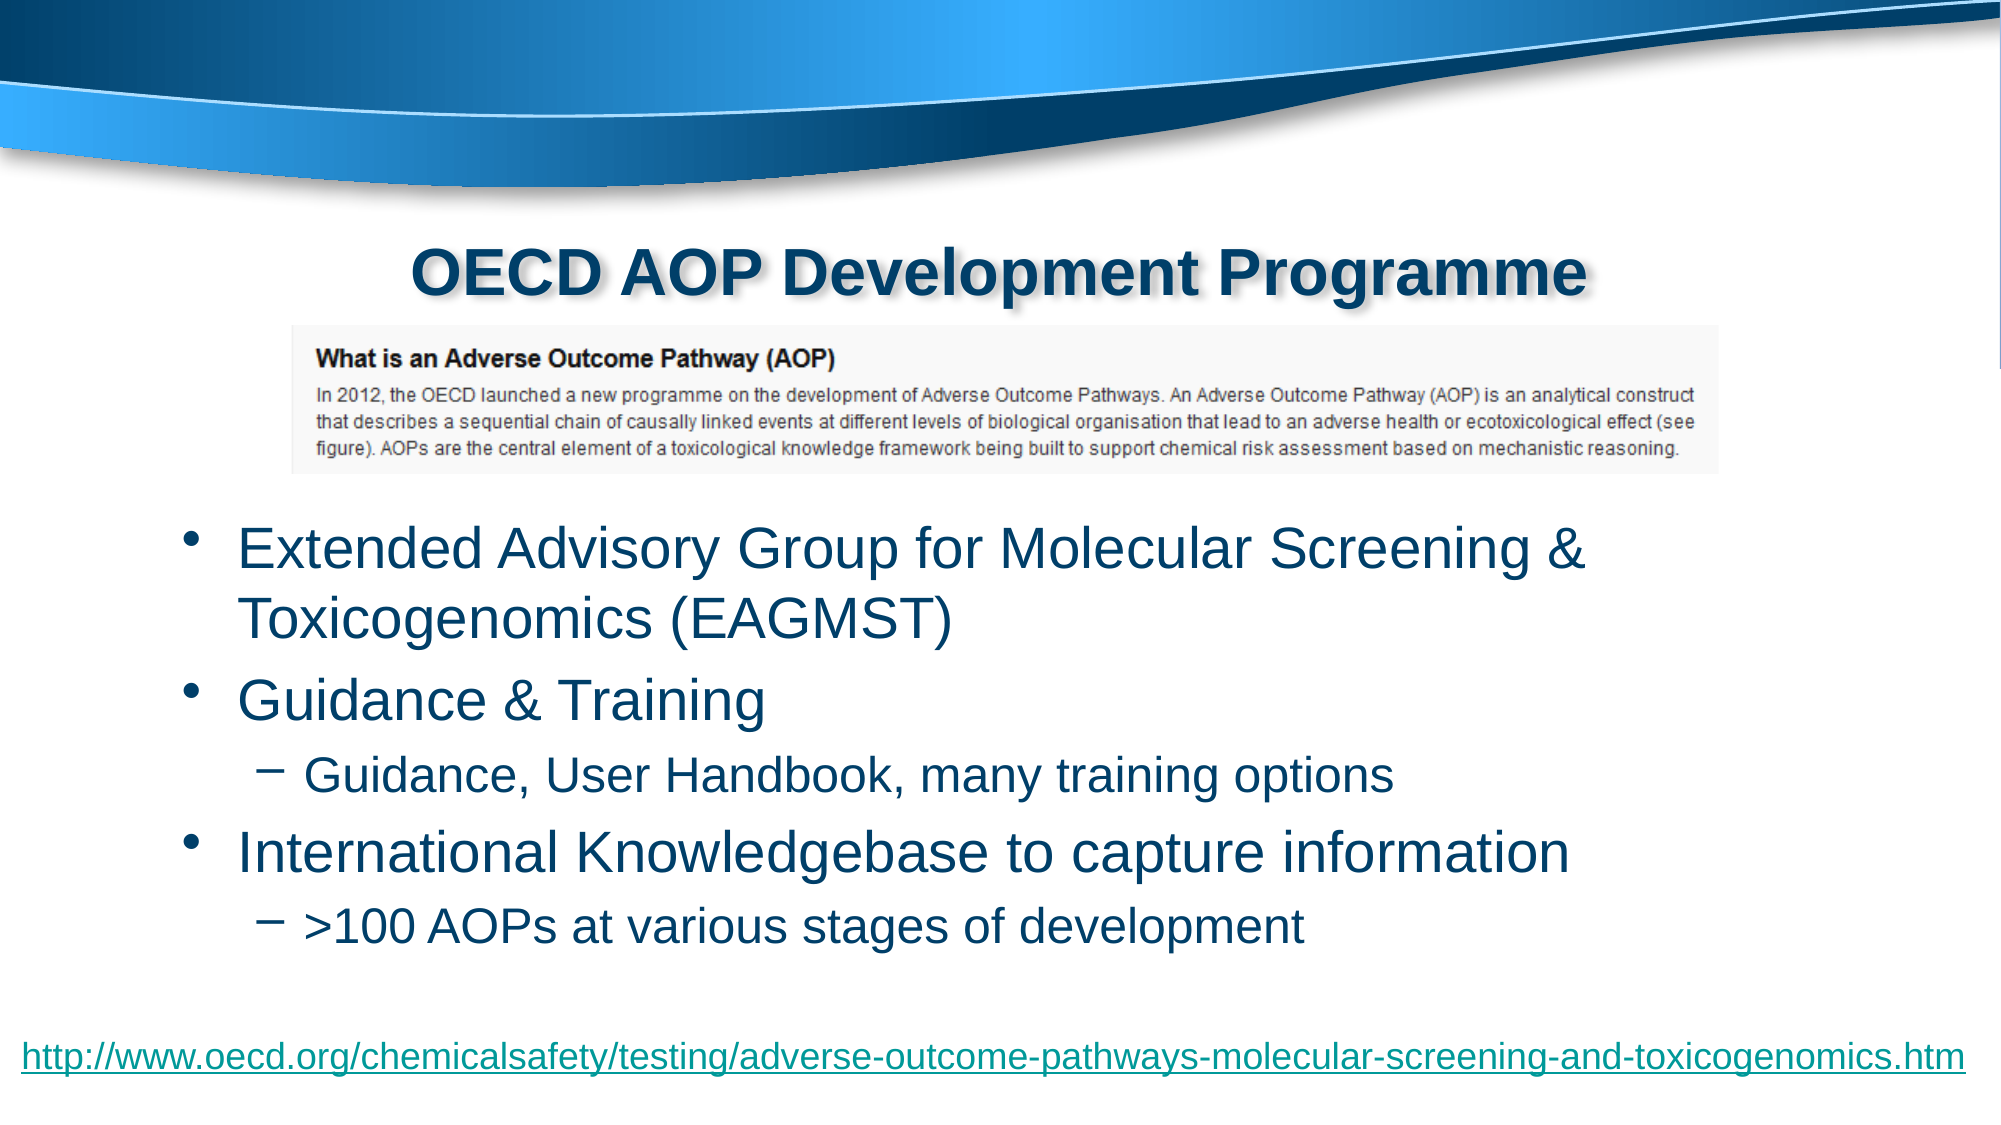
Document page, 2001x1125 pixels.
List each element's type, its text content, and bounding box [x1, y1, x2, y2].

list Extended Advisory Group for Molecular Screening & Toxicogenomics (EAGMST) Guidance & Training Guidance, User Handbook, many training options International Knowledgebase to capture information >100 AOPs at various stages of development [166, 502, 1867, 1024]
text_box http://www.oecd.org/chemicalsafety/testing/adverse-outcome-pathways-molecular-screening-and-toxicogenomics.htm [6, 1024, 1993, 1085]
picture [281, 324, 1719, 474]
title OECD AOP Development Programme [166, 187, 1834, 351]
